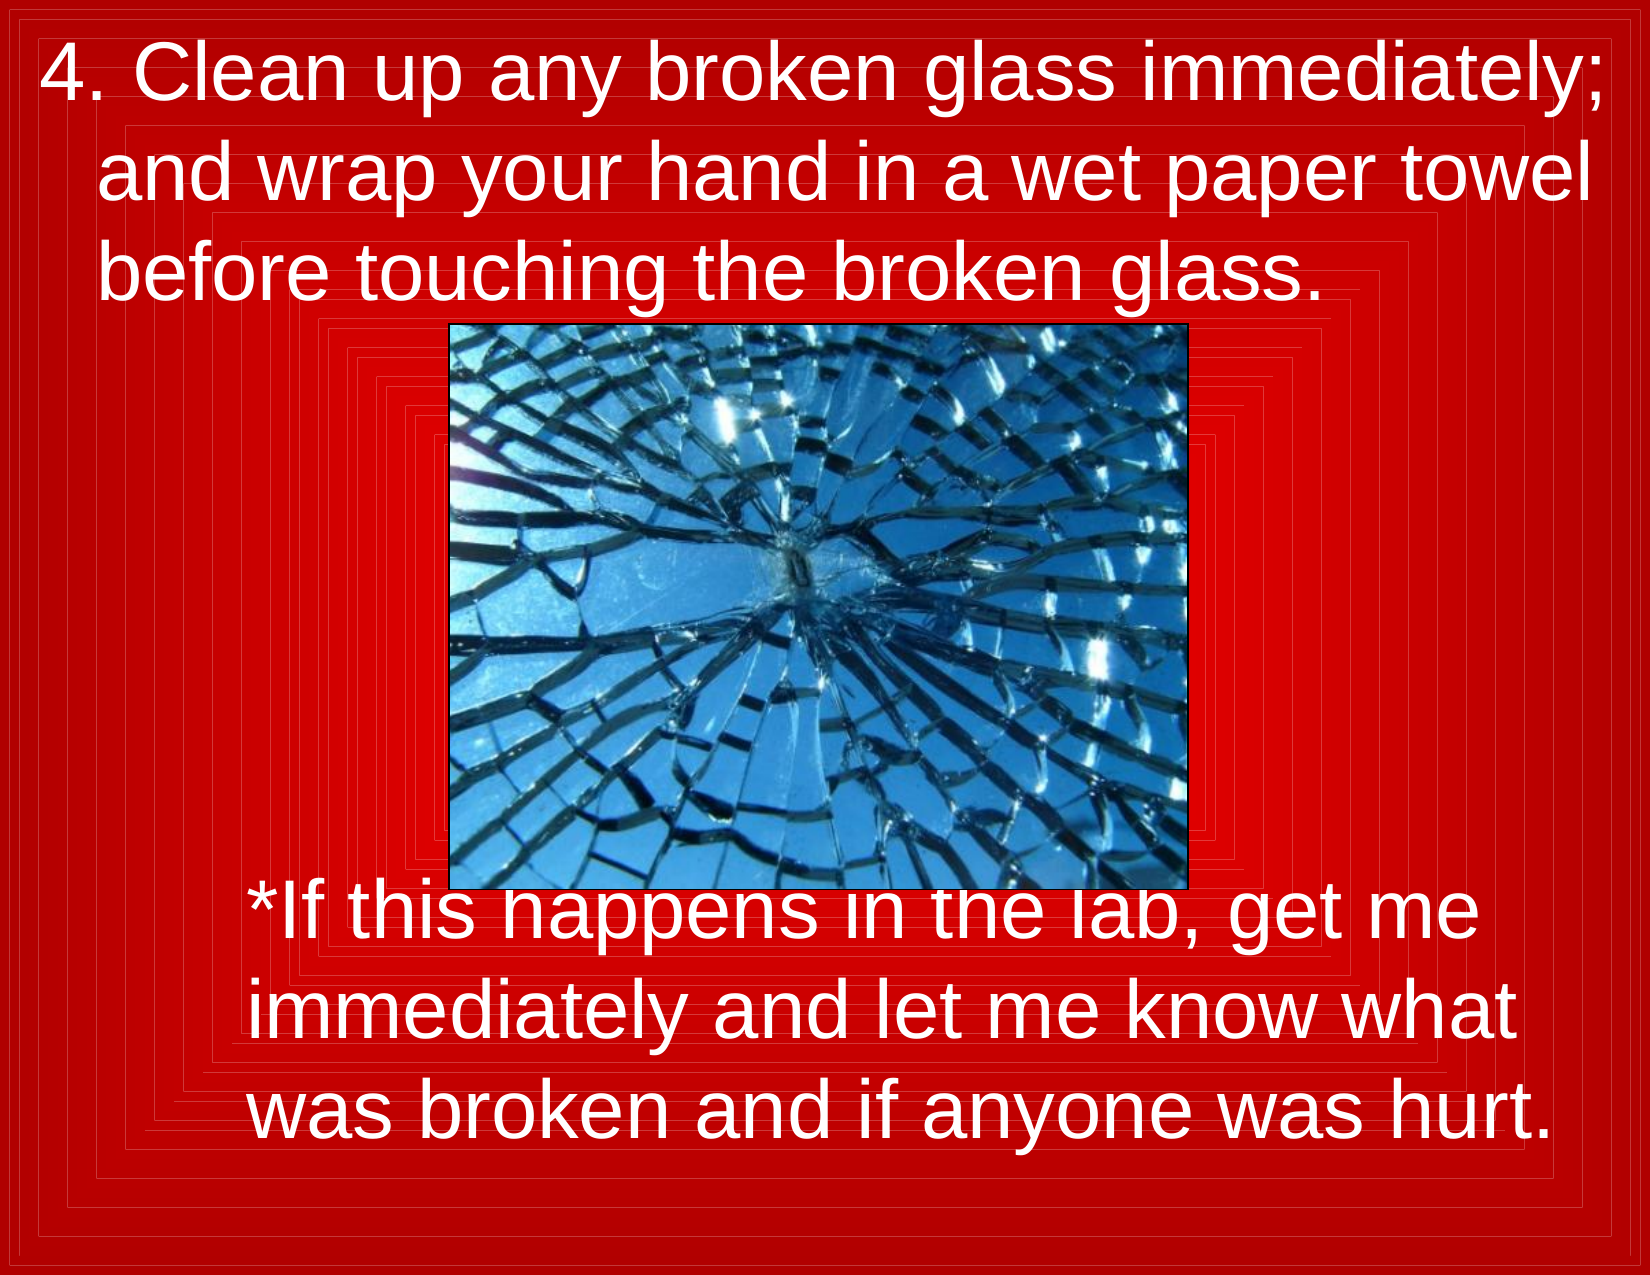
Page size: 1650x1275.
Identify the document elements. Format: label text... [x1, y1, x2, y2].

text_box 4. Clean up any broken glass immediately; and wrap your hand in a wet paper towel before touching the broken glass. *If this happens in the lab, get me immediately and let me know what was broken and if anyone was hurt. [24, 9, 1650, 1163]
picture [449, 324, 1188, 889]
